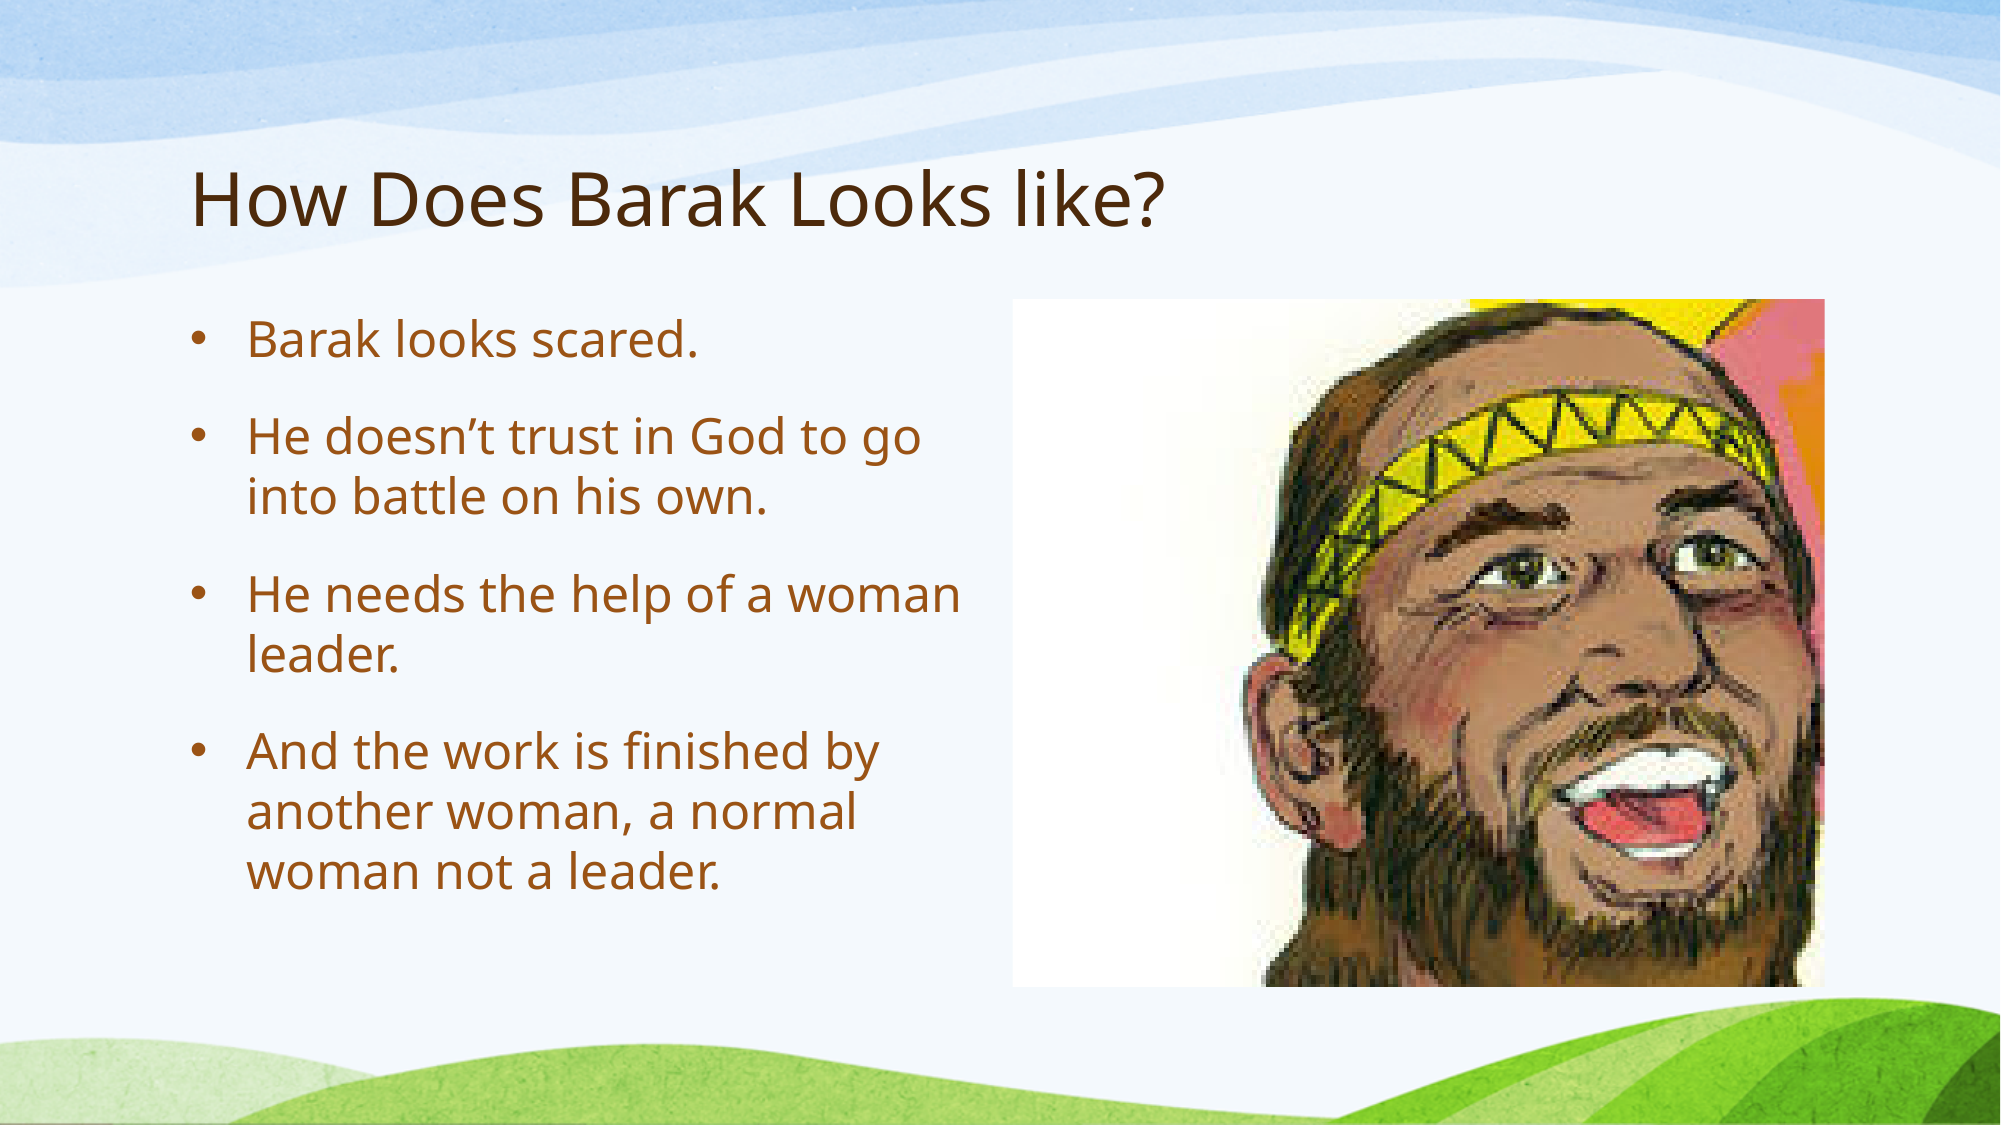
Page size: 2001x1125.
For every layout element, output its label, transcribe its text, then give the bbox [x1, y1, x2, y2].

picture [0, 0, 2001, 1125]
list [1012, 299, 1825, 987]
list Barak looks scared. He doesn’t trust in God to go into battle on his own. He needs the help of a woman leader. And the work is finished by another woman, a normal woman not a leader. [174, 299, 988, 987]
title How Does Barak Looks like? [174, 50, 1825, 250]
